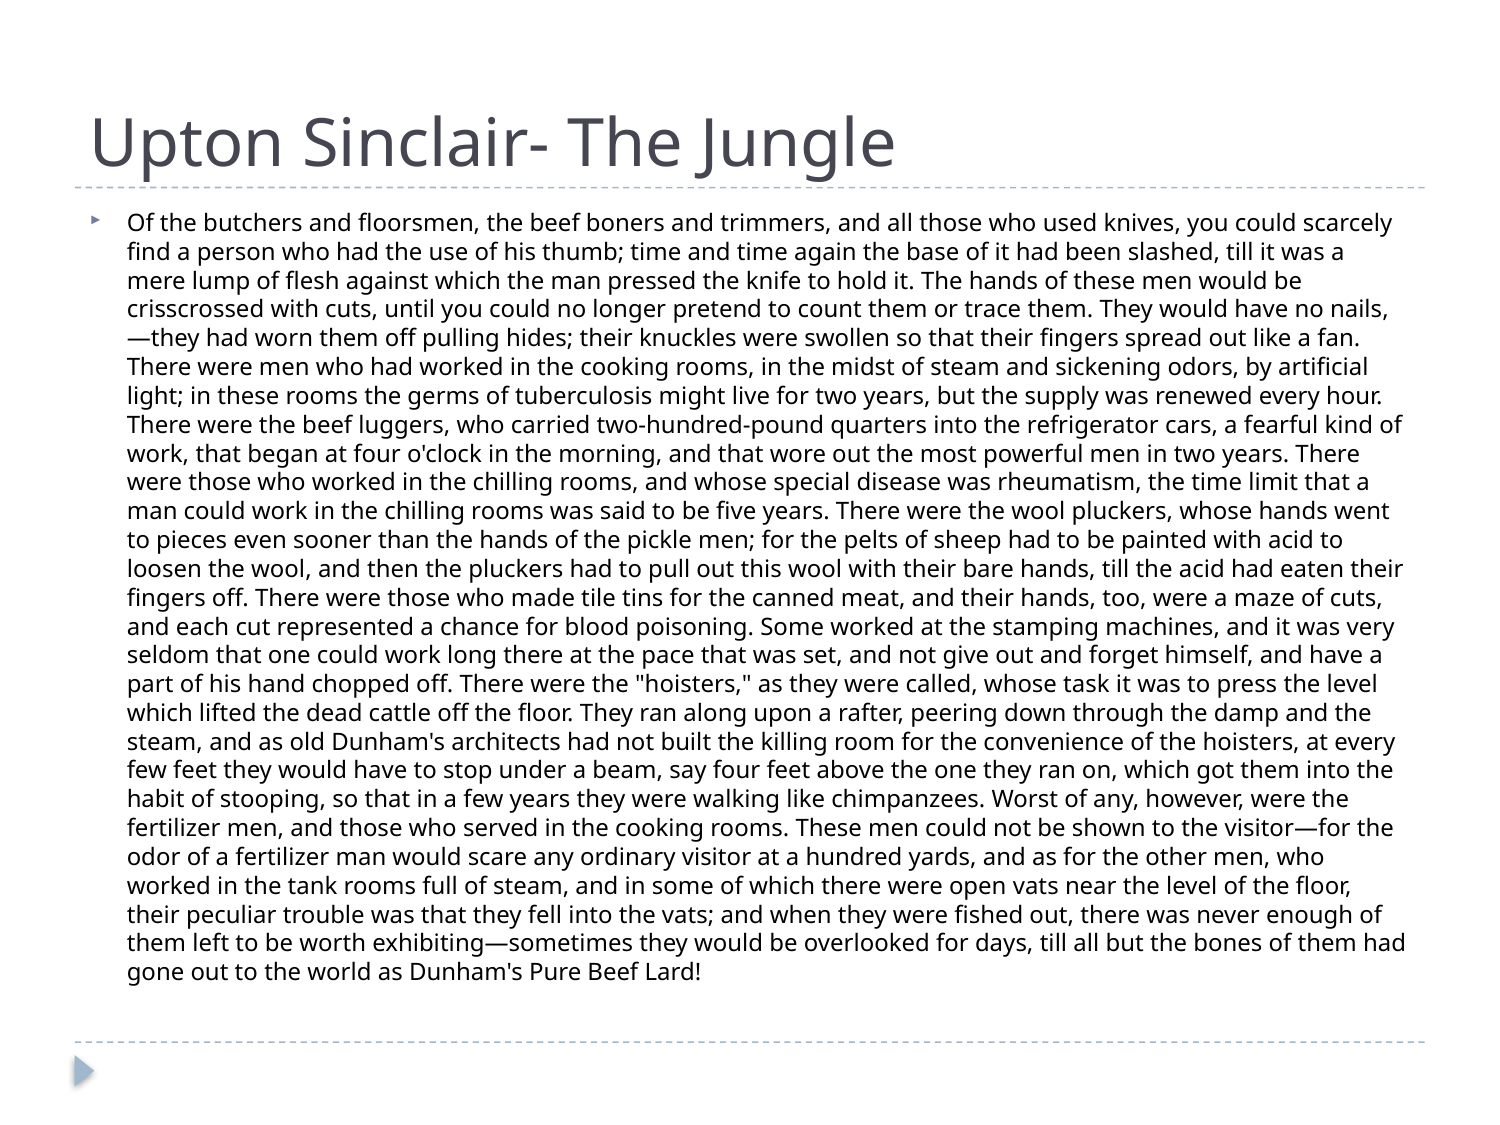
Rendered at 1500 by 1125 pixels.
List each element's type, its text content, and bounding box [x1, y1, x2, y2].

list Of the butchers and floorsmen, the beef boners and trimmers, and all those who used knives, you could scarcely find a person who had the use of his thumb; time and time again the base of it had been slashed, till it was a mere lump of flesh against which the man pressed the knife to hold it. The hands of these men would be crisscrossed with cuts, until you could no longer pretend to count them or trace them. They would have no nails,—they had worn them off pulling hides; their knuckles were swollen so that their fingers spread out like a fan. There were men who had worked in the cooking rooms, in the midst of steam and sickening odors, by artificial light; in these rooms the germs of tuberculosis might live for two years, but the supply was renewed every hour. There were the beef luggers, who carried two-hundred-pound quarters into the refrigerator cars, a fearful kind of work, that began at four o'clock in the morning, and that wore out the most powerful men in two years. There were those who worked in the chilling rooms, and whose special disease was rheumatism, the time limit that a man could work in the chilling rooms was said to be five years. There were the wool pluckers, whose hands went to pieces even sooner than the hands of the pickle men; for the pelts of sheep had to be painted with acid to loosen the wool, and then the pluckers had to pull out this wool with their bare hands, till the acid had eaten their fingers off. There were those who made tile tins for the canned meat, and their hands, too, were a maze of cuts, and each cut represented a chance for blood poisoning. Some worked at the stamping machines, and it was very seldom that one could work long there at the pace that was set, and not give out and forget himself, and have a part of his hand chopped off. There were the "hoisters," as they were called, whose task it was to press the level which lifted the dead cattle off the floor. They ran along upon a rafter, peering down through the damp and the steam, and as old Dunham's architects had not built the killing room for the convenience of the hoisters, at every few feet they would have to stop under a beam, say four feet above the one they ran on, which got them into the habit of stooping, so that in a few years they were walking like chimpanzees. Worst of any, however, were the fertilizer men, and those who served in the cooking rooms. These men could not be shown to the visitor—for the odor of a fertilizer man would scare any ordinary visitor at a hundred yards, and as for the other men, who worked in the tank rooms full of steam, and in some of which there were open vats near the level of the floor, their peculiar trouble was that they fell into the vats; and when they were fished out, there was never enough of them left to be worth exhibiting—sometimes they would be overlooked for days, till all but the bones of them had gone out to the world as Dunham's Pure Beef Lard! [75, 200, 1425, 1010]
title Upton Sinclair- The Jungle [75, 24, 1425, 188]
